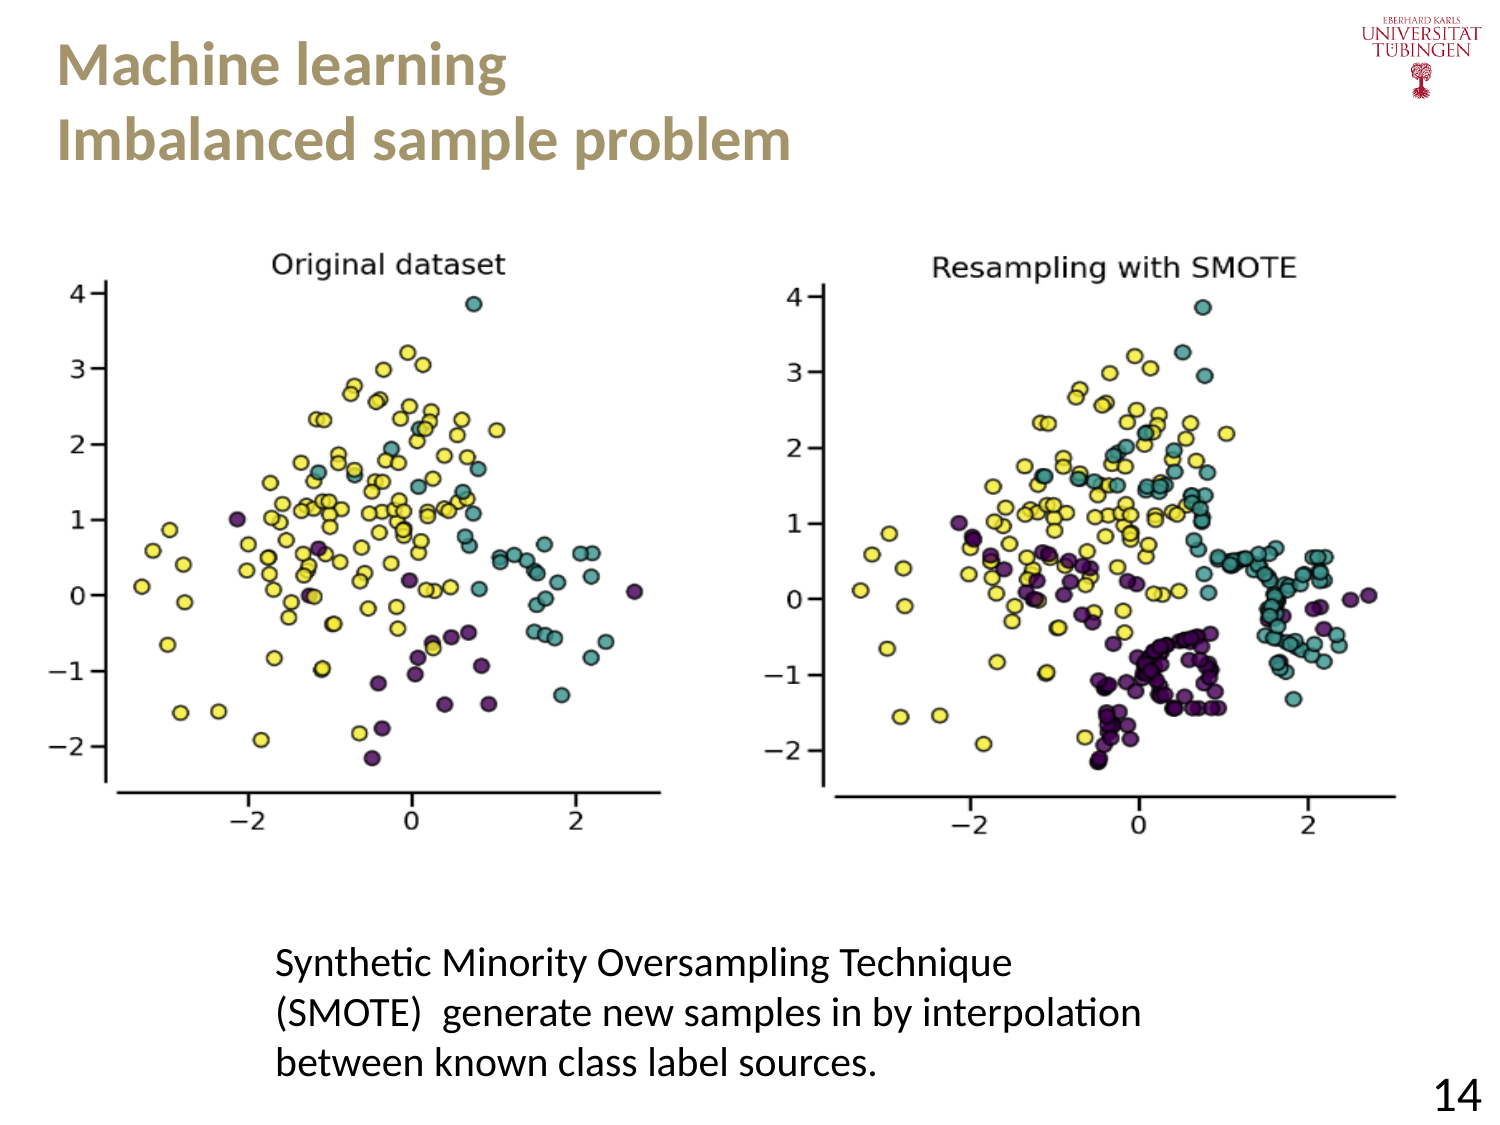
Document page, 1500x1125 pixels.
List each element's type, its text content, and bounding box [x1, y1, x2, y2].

text_box 14 [1425, 1058, 1500, 1125]
text_box Machine learning Imbalanced sample problem [41, 15, 997, 181]
picture [754, 240, 1433, 849]
picture [40, 250, 700, 839]
picture [1353, 0, 1490, 122]
text_box Synthetic Minority Oversampling Technique (SMOTE) generate new samples in by interpolation between known class label sources. [260, 926, 1208, 1092]
